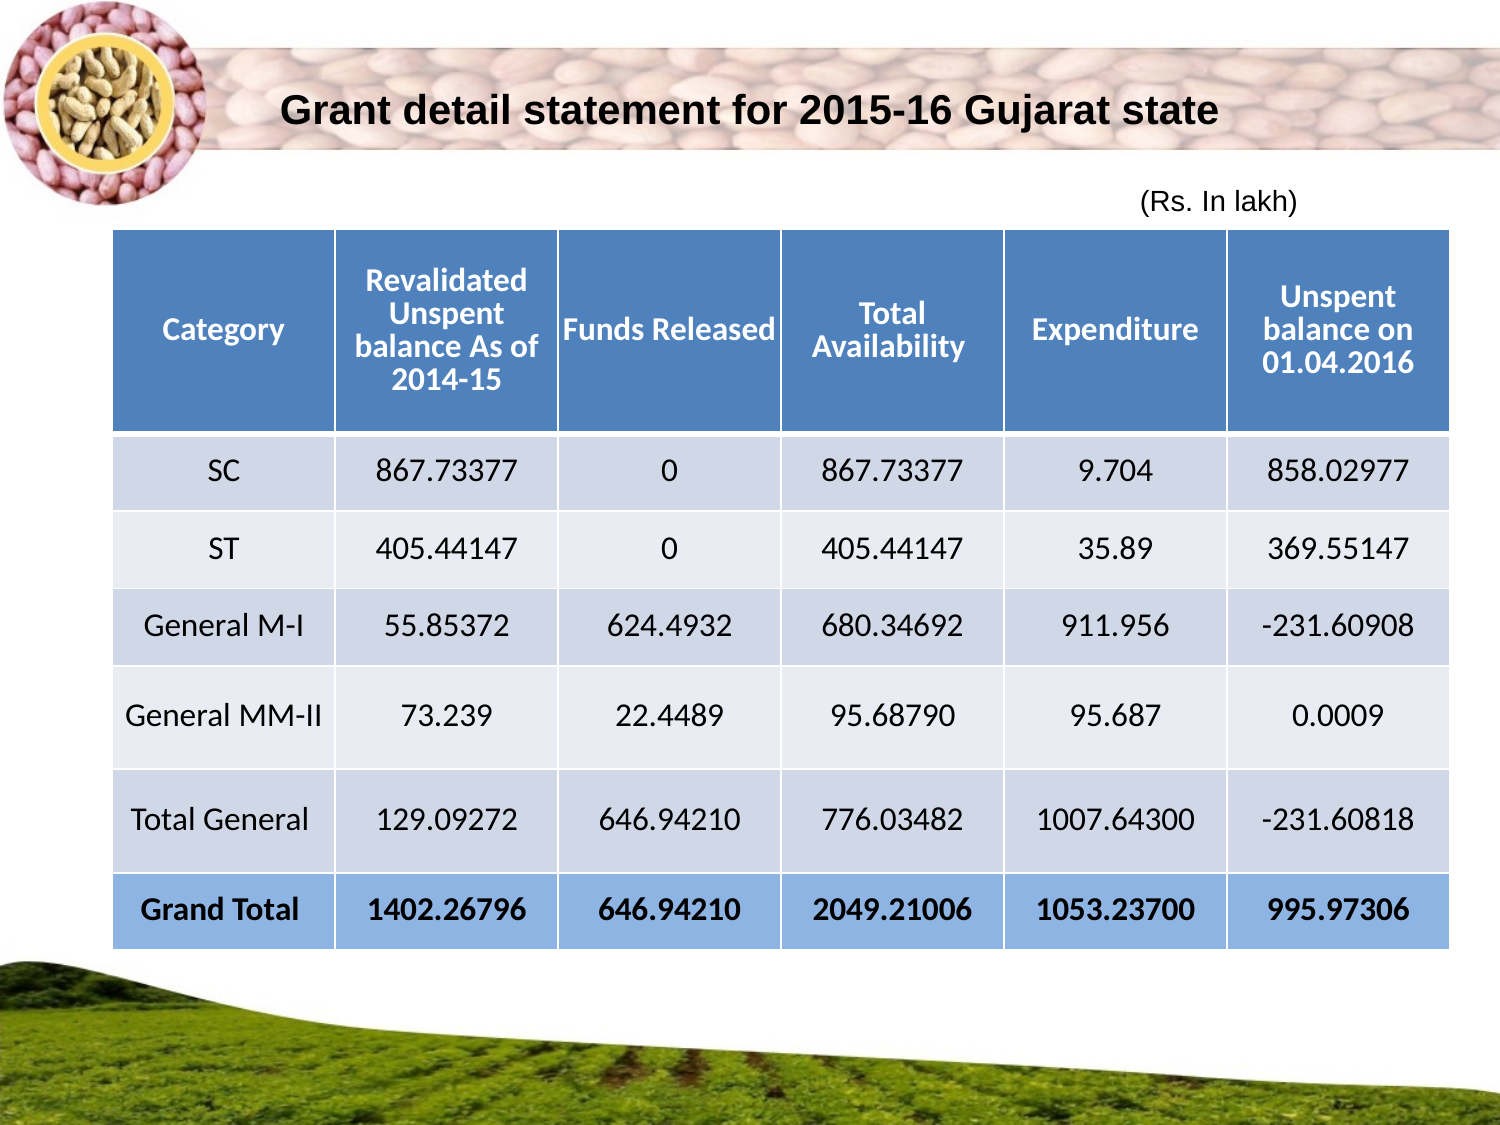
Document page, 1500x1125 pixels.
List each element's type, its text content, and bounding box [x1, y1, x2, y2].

table_cell 646.94210 [559, 874, 780, 949]
table_cell 405.44147 [336, 512, 557, 588]
table_cell 680.34692 [782, 589, 1003, 665]
table_cell 22.4489 [559, 667, 780, 768]
table_cell 129.09272 [336, 770, 557, 872]
table_cell 369.55147 [1228, 512, 1449, 588]
table_cell 0 [559, 437, 780, 510]
table_cell 776.03482 [782, 770, 1003, 872]
table_header Category [113, 230, 334, 431]
table_cell 1053.23700 [1005, 874, 1226, 949]
table_cell 35.89 [1005, 512, 1226, 588]
table_cell 405.44147 [782, 512, 1003, 588]
text_box (Rs. In lakh) [1124, 174, 1350, 225]
text_box Grant detail statement for 2015-16 Gujarat state [262, 75, 1238, 140]
table_header Total Availability [782, 230, 1003, 431]
table_cell 858.02977 [1228, 437, 1449, 510]
table_cell 2049.21006 [782, 874, 1003, 949]
table_header Expenditure [1005, 230, 1226, 431]
table_cell 1007.64300 [1005, 770, 1226, 872]
table_cell 911.956 [1005, 589, 1226, 665]
table_header Funds Released [559, 230, 780, 431]
table_cell 9.704 [1005, 437, 1226, 510]
picture [0, 0, 1500, 1125]
table_cell 867.73377 [336, 437, 557, 510]
table_cell 95.68790 [782, 667, 1003, 768]
table_cell 0.0009 [1228, 667, 1449, 768]
table_header Revalidated Unspent balance As of 2014-15 [336, 230, 557, 431]
table_cell 1402.26796 [336, 874, 557, 949]
table_header Unspent balance on 01.04.2016 [1228, 230, 1449, 431]
table_cell 55.85372 [336, 589, 557, 665]
table_cell 73.239 [336, 667, 557, 768]
table_cell 995.97306 [1228, 874, 1449, 949]
table_cell 646.94210 [559, 770, 780, 872]
table_cell General MM-II [113, 667, 334, 768]
table_cell -231.60818 [1228, 770, 1449, 872]
table_cell SC [113, 437, 334, 510]
table_cell Grand Total [113, 874, 334, 949]
table_cell -231.60908 [1228, 589, 1449, 665]
table_cell 624.4932 [559, 589, 780, 665]
table_cell 95.687 [1005, 667, 1226, 768]
table_cell 867.73377 [782, 437, 1003, 510]
table_cell Total General [113, 770, 334, 872]
table_cell General M-I [113, 589, 334, 665]
table_cell ST [113, 512, 334, 588]
table_cell 0 [559, 512, 780, 588]
